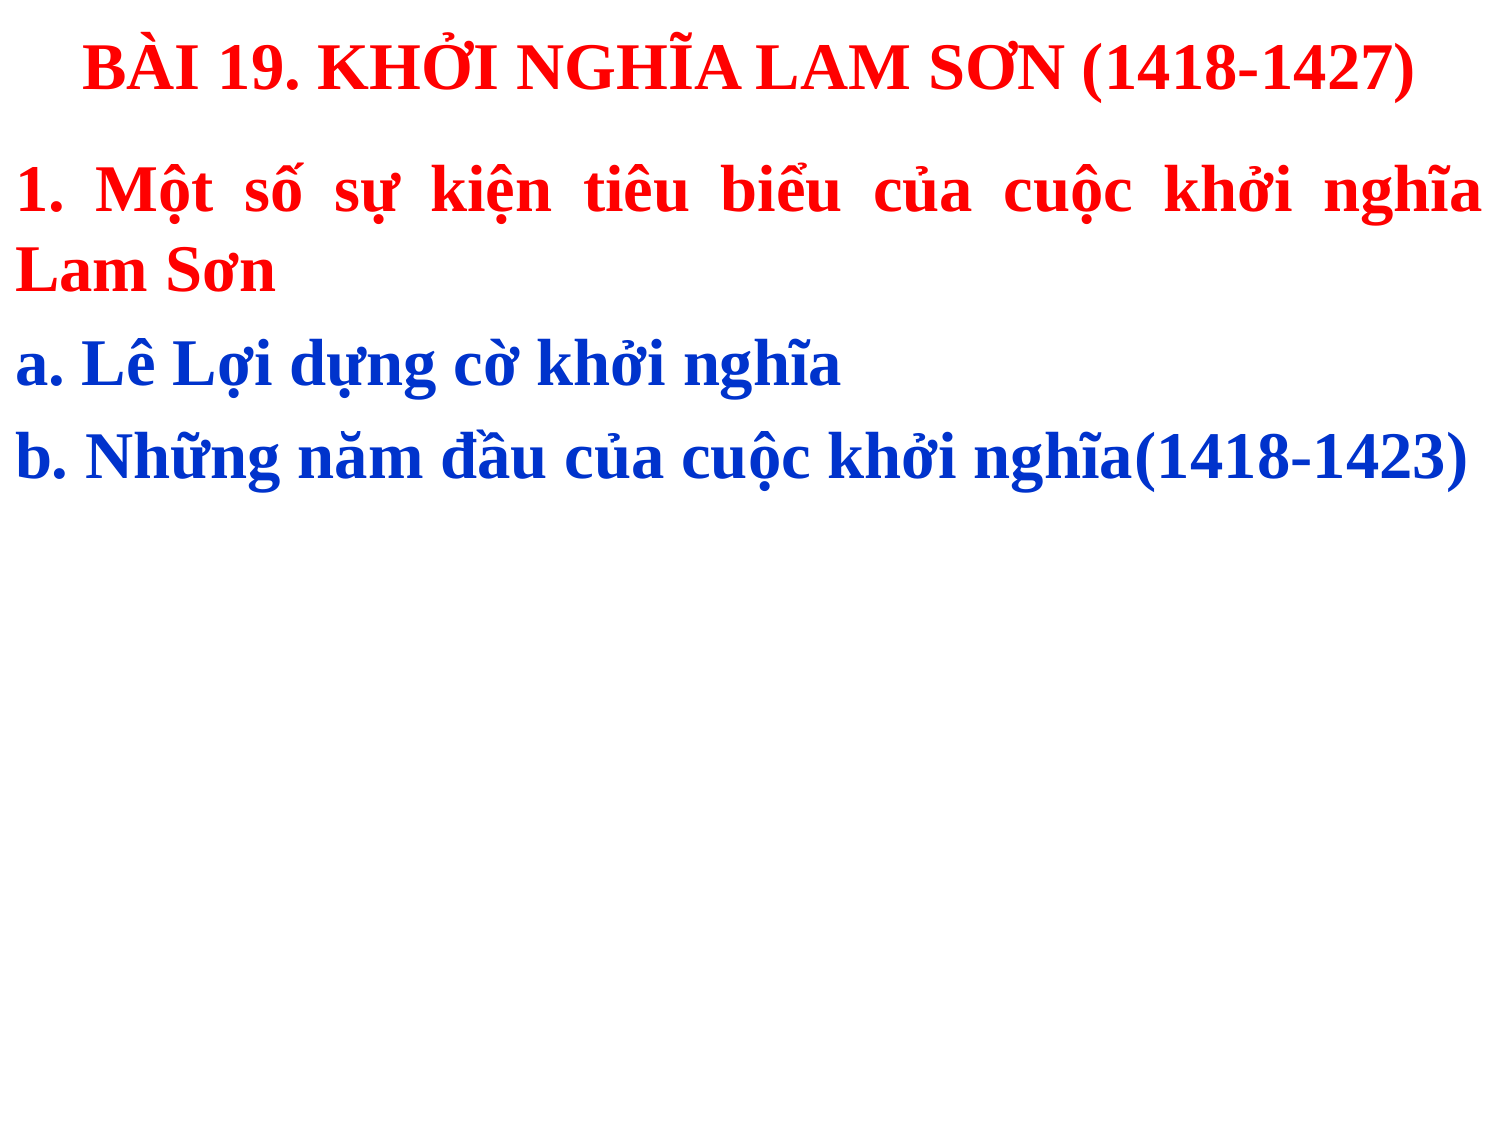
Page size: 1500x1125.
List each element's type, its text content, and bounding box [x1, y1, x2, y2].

title BÀI 19. KHỞI NGHĨA LAM SƠN (1418-1427) [0, 0, 1500, 125]
list 1. Một số sự kiện tiêu biểu của cuộc khởi nghĩa Lam Sơn a. Lê Lợi dựng cờ khởi nghĩa b. Những năm đầu của cuộc khởi nghĩa(1418-1423) [0, 137, 1500, 955]
